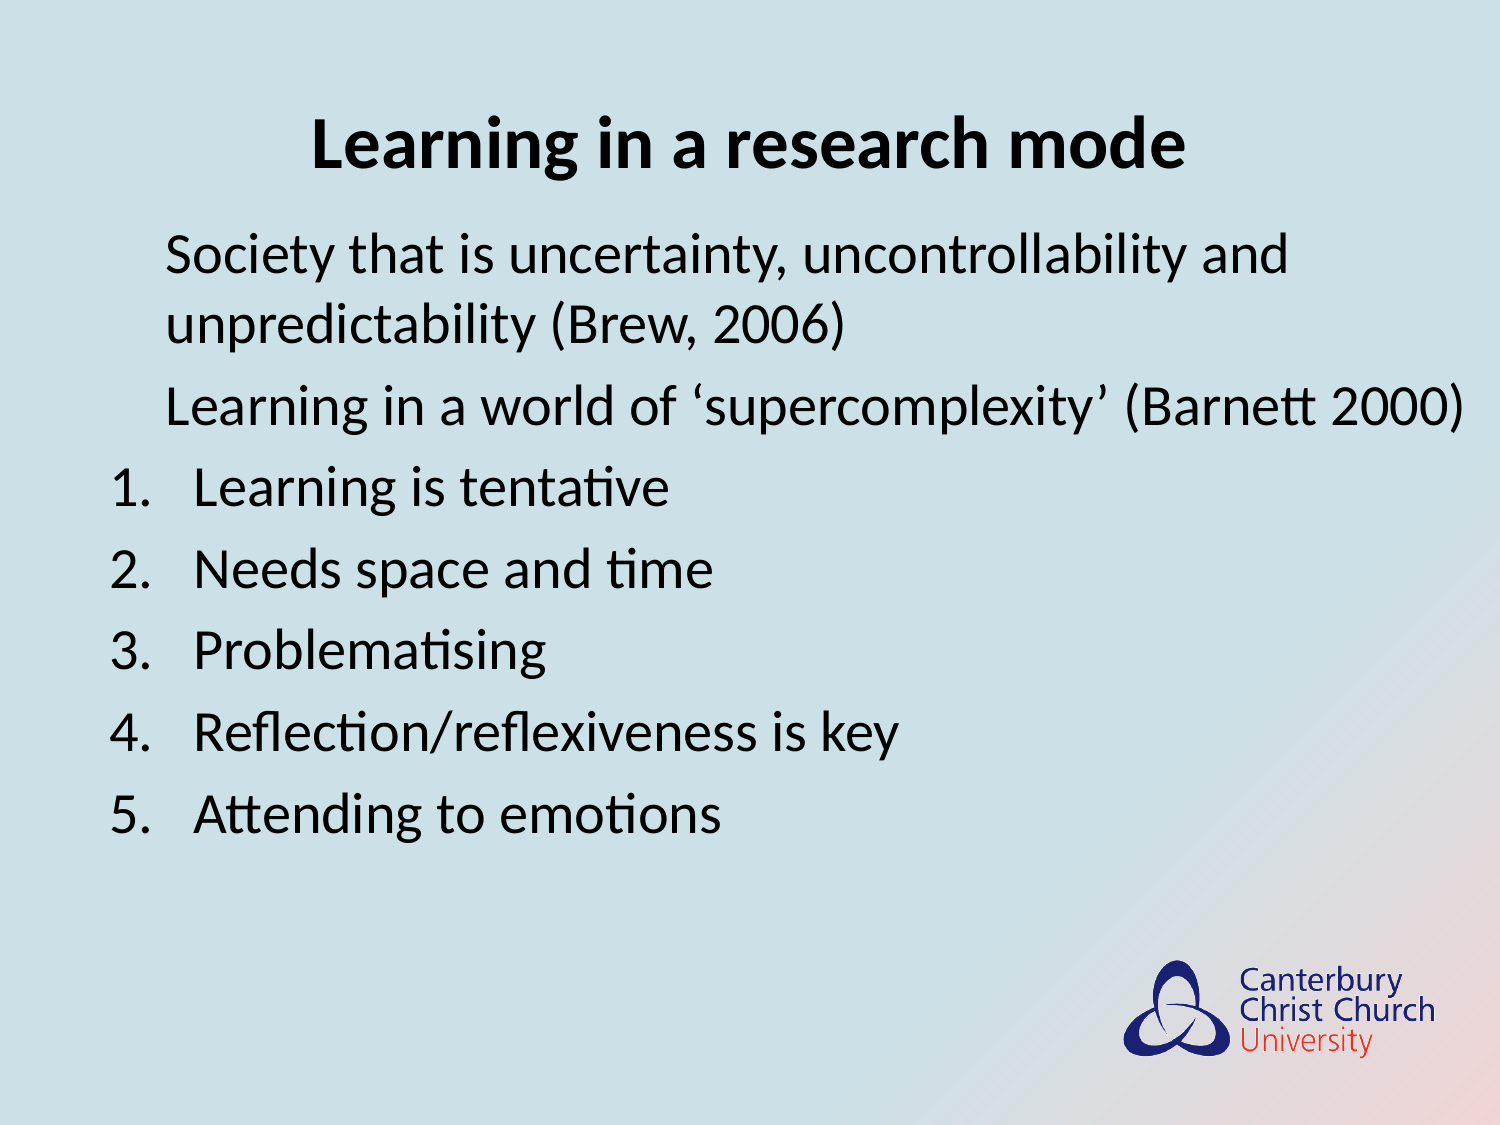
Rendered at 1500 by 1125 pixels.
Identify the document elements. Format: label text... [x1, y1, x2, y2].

list Society that is uncertainty, uncontrollability and unpredictability (Brew, 2006) Learning in a world of ‘supercomplexity’ (Barnett 2000) Learning is tentative Needs space and time Problematising Reflection/reflexiveness is key Attending to emotions [94, 208, 1500, 951]
title Learning in a research mode [75, 45, 1425, 233]
picture [1098, 935, 1459, 1083]
